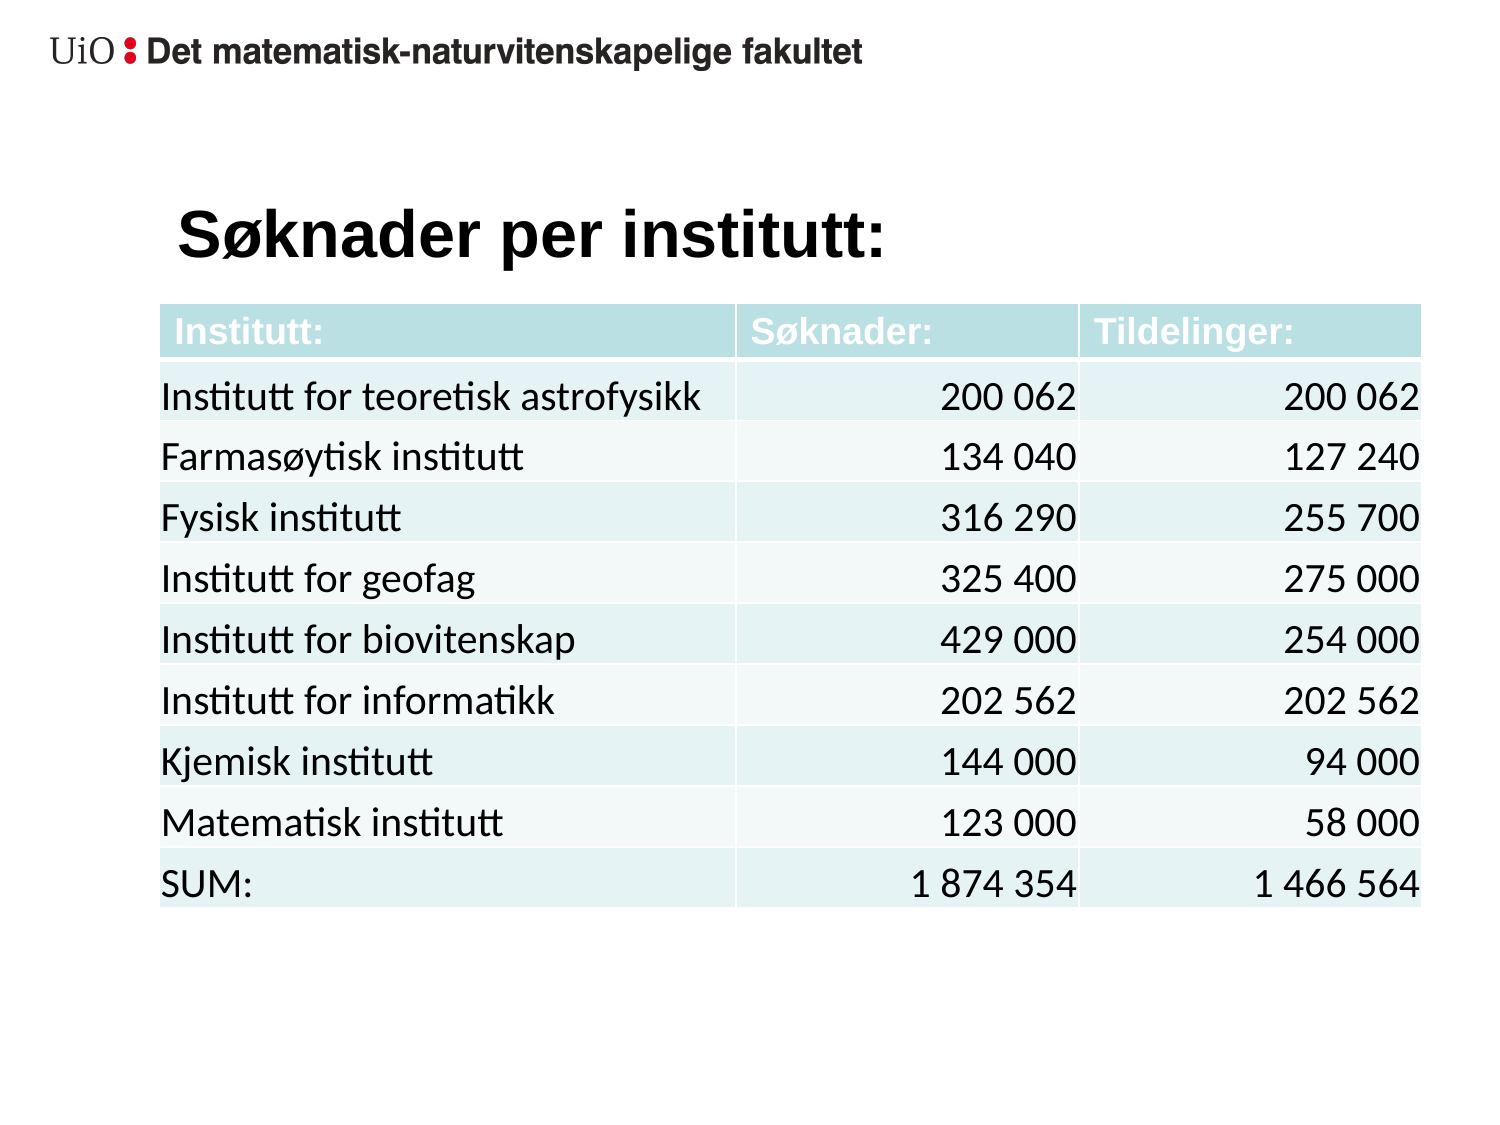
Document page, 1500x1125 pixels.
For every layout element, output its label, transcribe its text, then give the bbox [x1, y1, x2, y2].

table_cell Institutt for informatikk [160, 665, 735, 724]
table_cell 202 562 [1080, 665, 1421, 724]
table_cell 316 290 [737, 482, 1078, 541]
table_cell Kjemisk institutt [160, 726, 735, 785]
table_cell Matematisk institutt [160, 787, 735, 846]
table_cell 429 000 [737, 604, 1078, 663]
table_cell 325 400 [737, 543, 1078, 602]
table_cell 1 874 354 [737, 848, 1078, 907]
table_cell 200 062 [737, 362, 1078, 420]
table_cell 134 040 [737, 421, 1078, 480]
table_cell Institutt for geofag [160, 543, 735, 602]
table_cell 275 000 [1080, 543, 1421, 602]
table_header Tildelinger: [1080, 304, 1421, 357]
table_cell SUM: [160, 848, 735, 907]
table_cell 144 000 [737, 726, 1078, 785]
table_cell Institutt for biovitenskap [160, 604, 735, 663]
table_header Søknader: [737, 304, 1078, 357]
picture [50, 37, 862, 71]
table_cell 254 000 [1080, 604, 1421, 663]
table_cell Farmasøytisk institutt [160, 421, 735, 480]
table_cell 200 062 [1080, 362, 1421, 420]
table_cell 202 562 [737, 665, 1078, 724]
table_header Institutt: [160, 304, 735, 357]
table_cell 255 700 [1080, 482, 1421, 541]
table_cell 1 466 564 [1080, 848, 1421, 907]
table_cell 94 000 [1080, 726, 1421, 785]
table_cell 58 000 [1080, 787, 1421, 846]
table_cell Fysisk institutt [160, 482, 735, 541]
table_cell Institutt for teoretisk astrofysikk [160, 362, 735, 420]
title Søknader per institutt: [162, 137, 1426, 326]
table_cell 127 240 [1080, 421, 1421, 480]
table_cell 123 000 [737, 787, 1078, 846]
